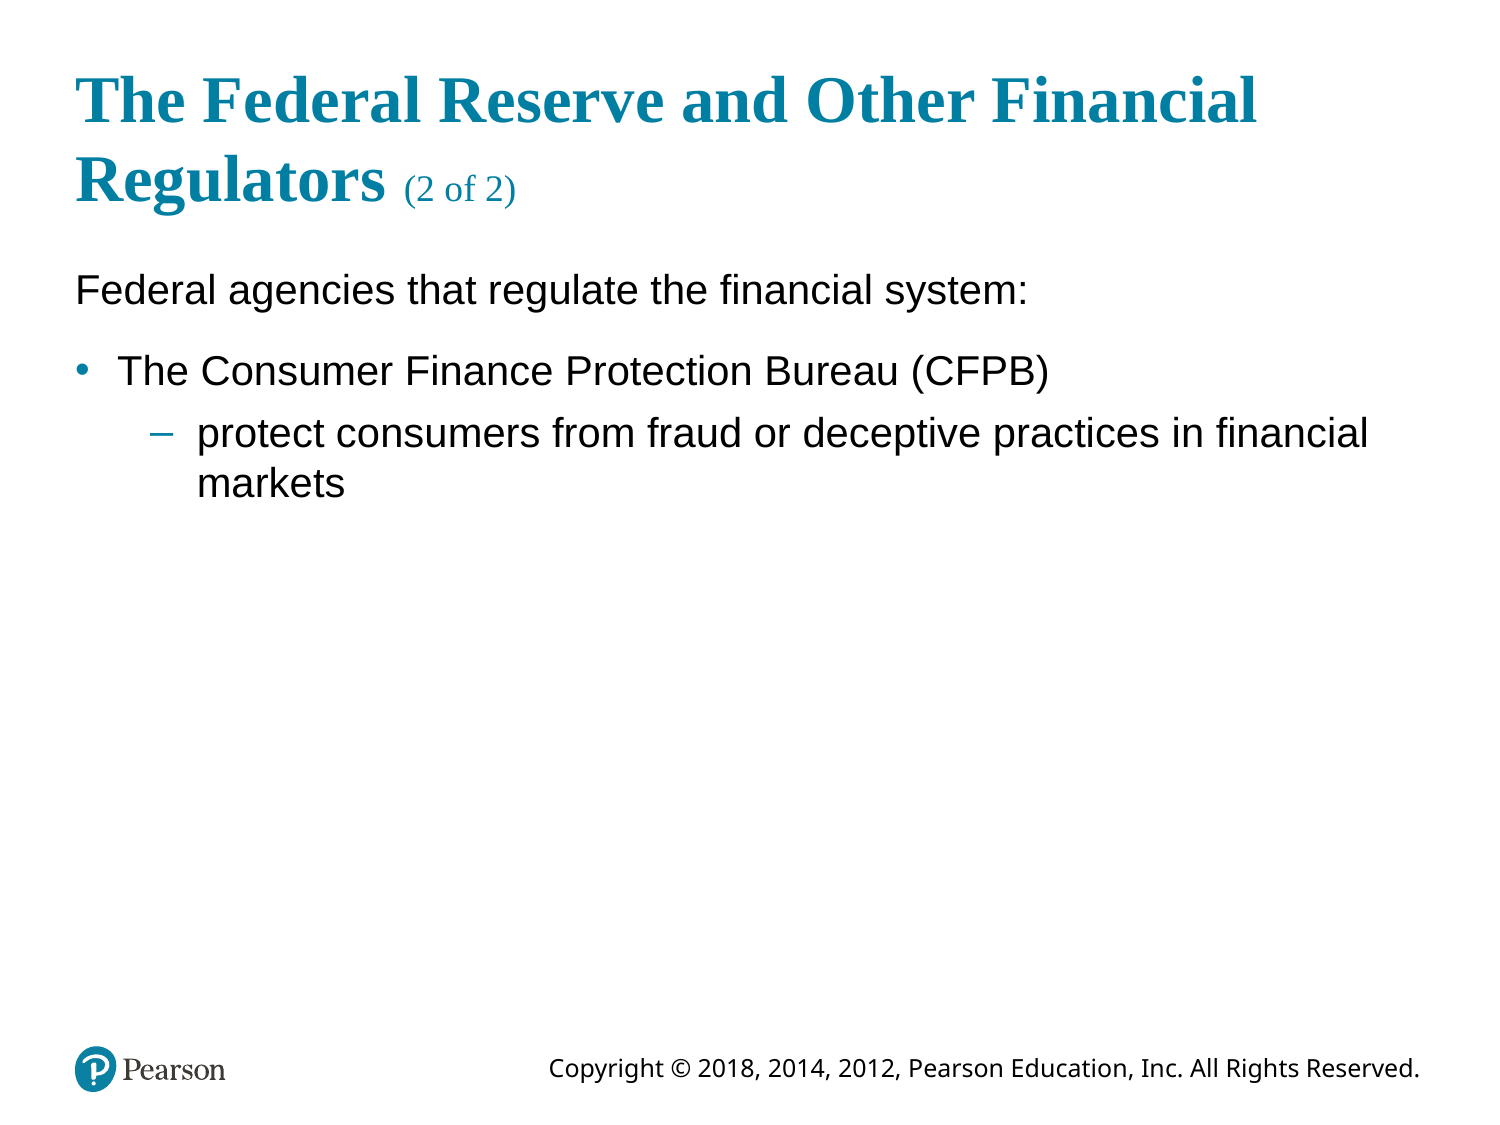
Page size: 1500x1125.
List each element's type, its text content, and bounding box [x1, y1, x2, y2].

title The Federal Reserve and Other Financial Regulators (2 of 2) [75, 35, 1425, 216]
list Federal agencies that regulate the financial system: The Consumer Finance Protection Bureau (CFPB) protect consumers from fraud or deceptive practices in financial markets [75, 262, 1425, 1005]
